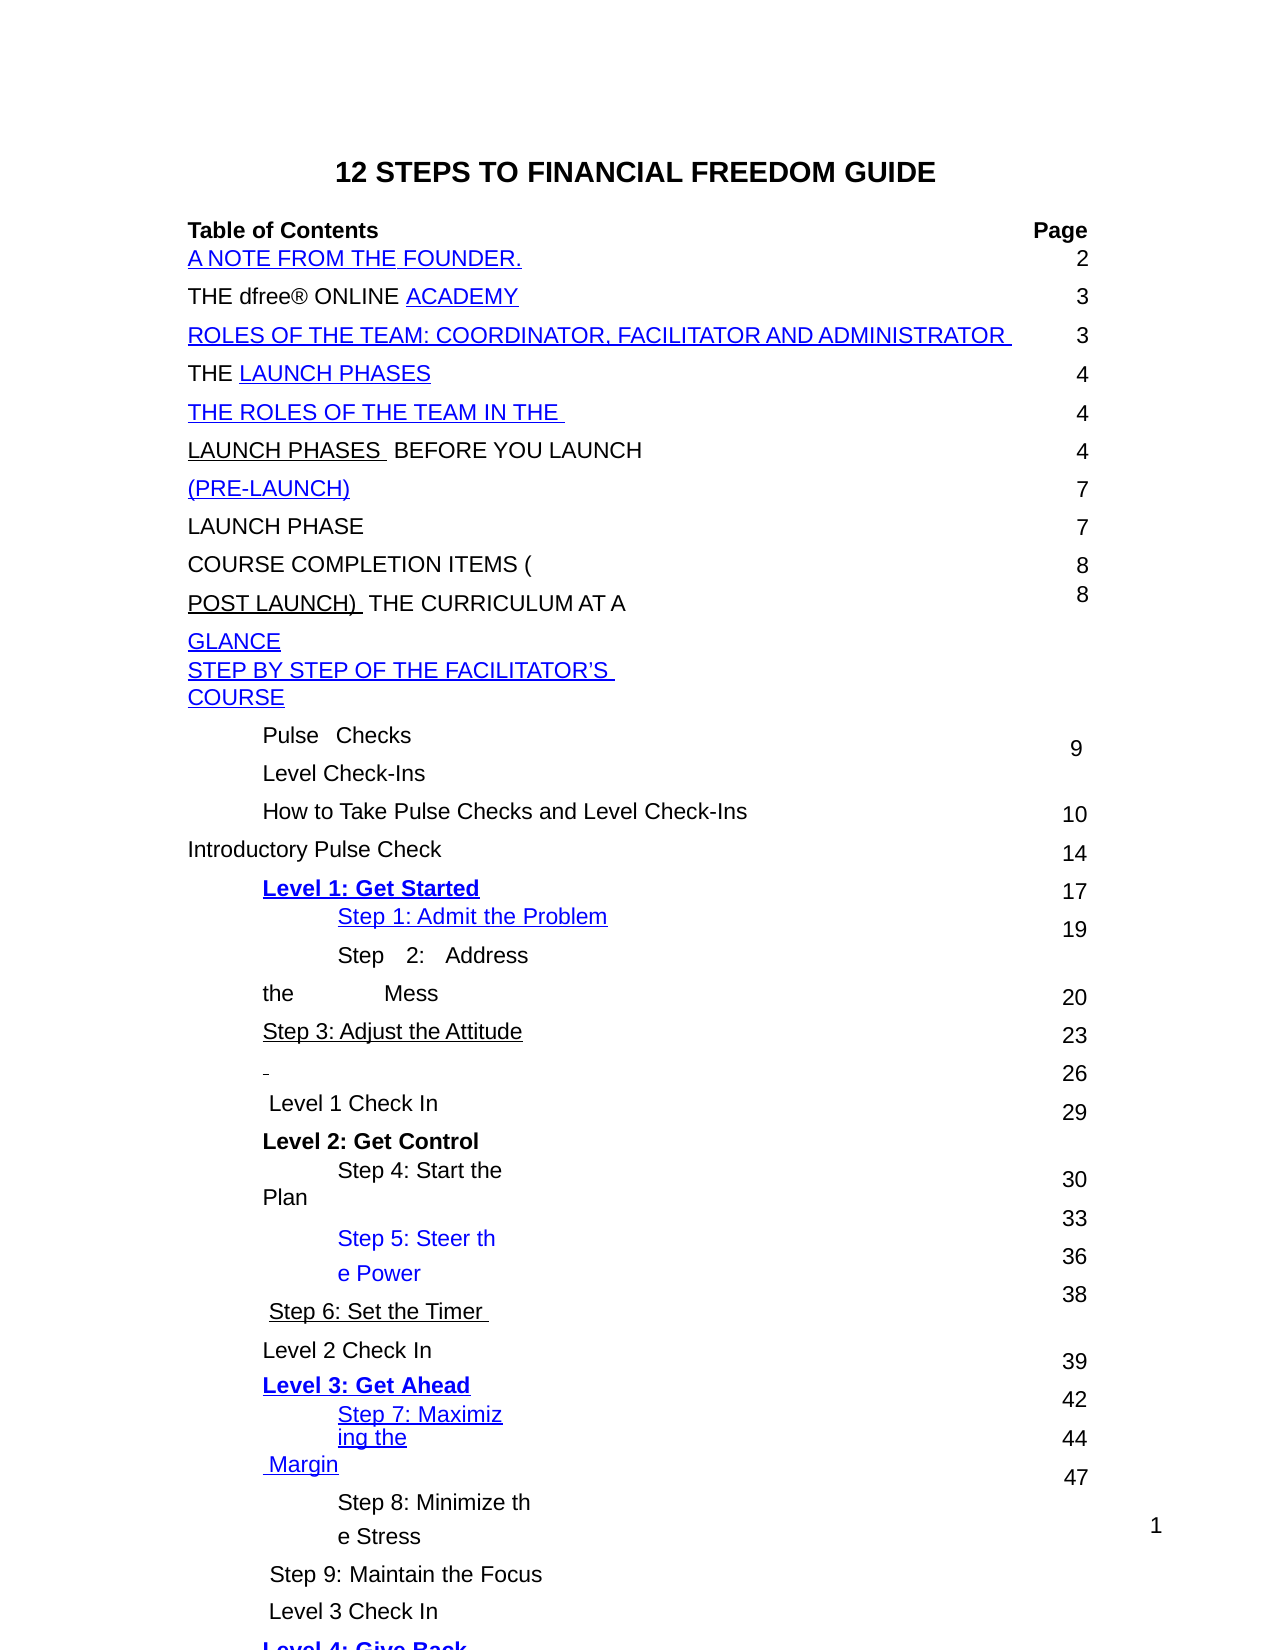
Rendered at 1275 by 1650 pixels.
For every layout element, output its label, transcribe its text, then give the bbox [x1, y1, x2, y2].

text_box Table of Contents A NOTE FROM THE FOUNDER. THE dfree® ONLINE ACADEMY ROLES OF THE TEAM: COORDINATOR, FACILITATOR AND ADMINISTRATOR THE LAUNCH PHASES THE ROLES OF THE TEAM IN THE LAUNCH PHASES BEFORE YOU LAUNCH (PRE-LAUNCH) LAUNCH PHASE COURSE COMPLETION ITEMS (POST LAUNCH) THE CURRICULUM AT A GLANCE STEP BY STEP OF THE FACILITATOR’S COURSE Pulse Checks Level Check-Ins How to Take Pulse Checks and Level Check-Ins Introductory Pulse Check Level 1: Get Started Step 1: Admit the Problem Step 2: Address the Mess Step 3: Adjust the Attitude Level 1 Check In Level 2: Get Control Step 4: Start the Plan Step 5: Steer the Power Step 6: Set the Timer Level 2 Check In Level 3: Get Ahead Step 7: Maximizing the Margin Step 8: Minimize the Stress Step 9: Maintain the Focus Level 3 Check In Level 4: Give Back Step 10: Invest in Others Step 11: Ignite dfree® Living Step 12: Impact the Culture Level 4 Check In and Course Completion Pulse Check [185, 213, 1025, 1650]
text_box Page 2 3 3 4 4 4 7 7 8 8 [1029, 213, 1090, 608]
text_box 1 [1143, 1511, 1169, 1539]
text_box 30 33 36 38 [1059, 1150, 1090, 1307]
text_box 9 [1067, 731, 1085, 761]
text_box 10 14 17 19 [1059, 786, 1090, 943]
text_box 39 42 44 47 [1059, 1332, 1092, 1490]
text_box 20 23 26 29 [1059, 969, 1090, 1126]
text_box 12 STEPS TO FINANCIAL FREEDOM GUIDE [333, 151, 942, 189]
